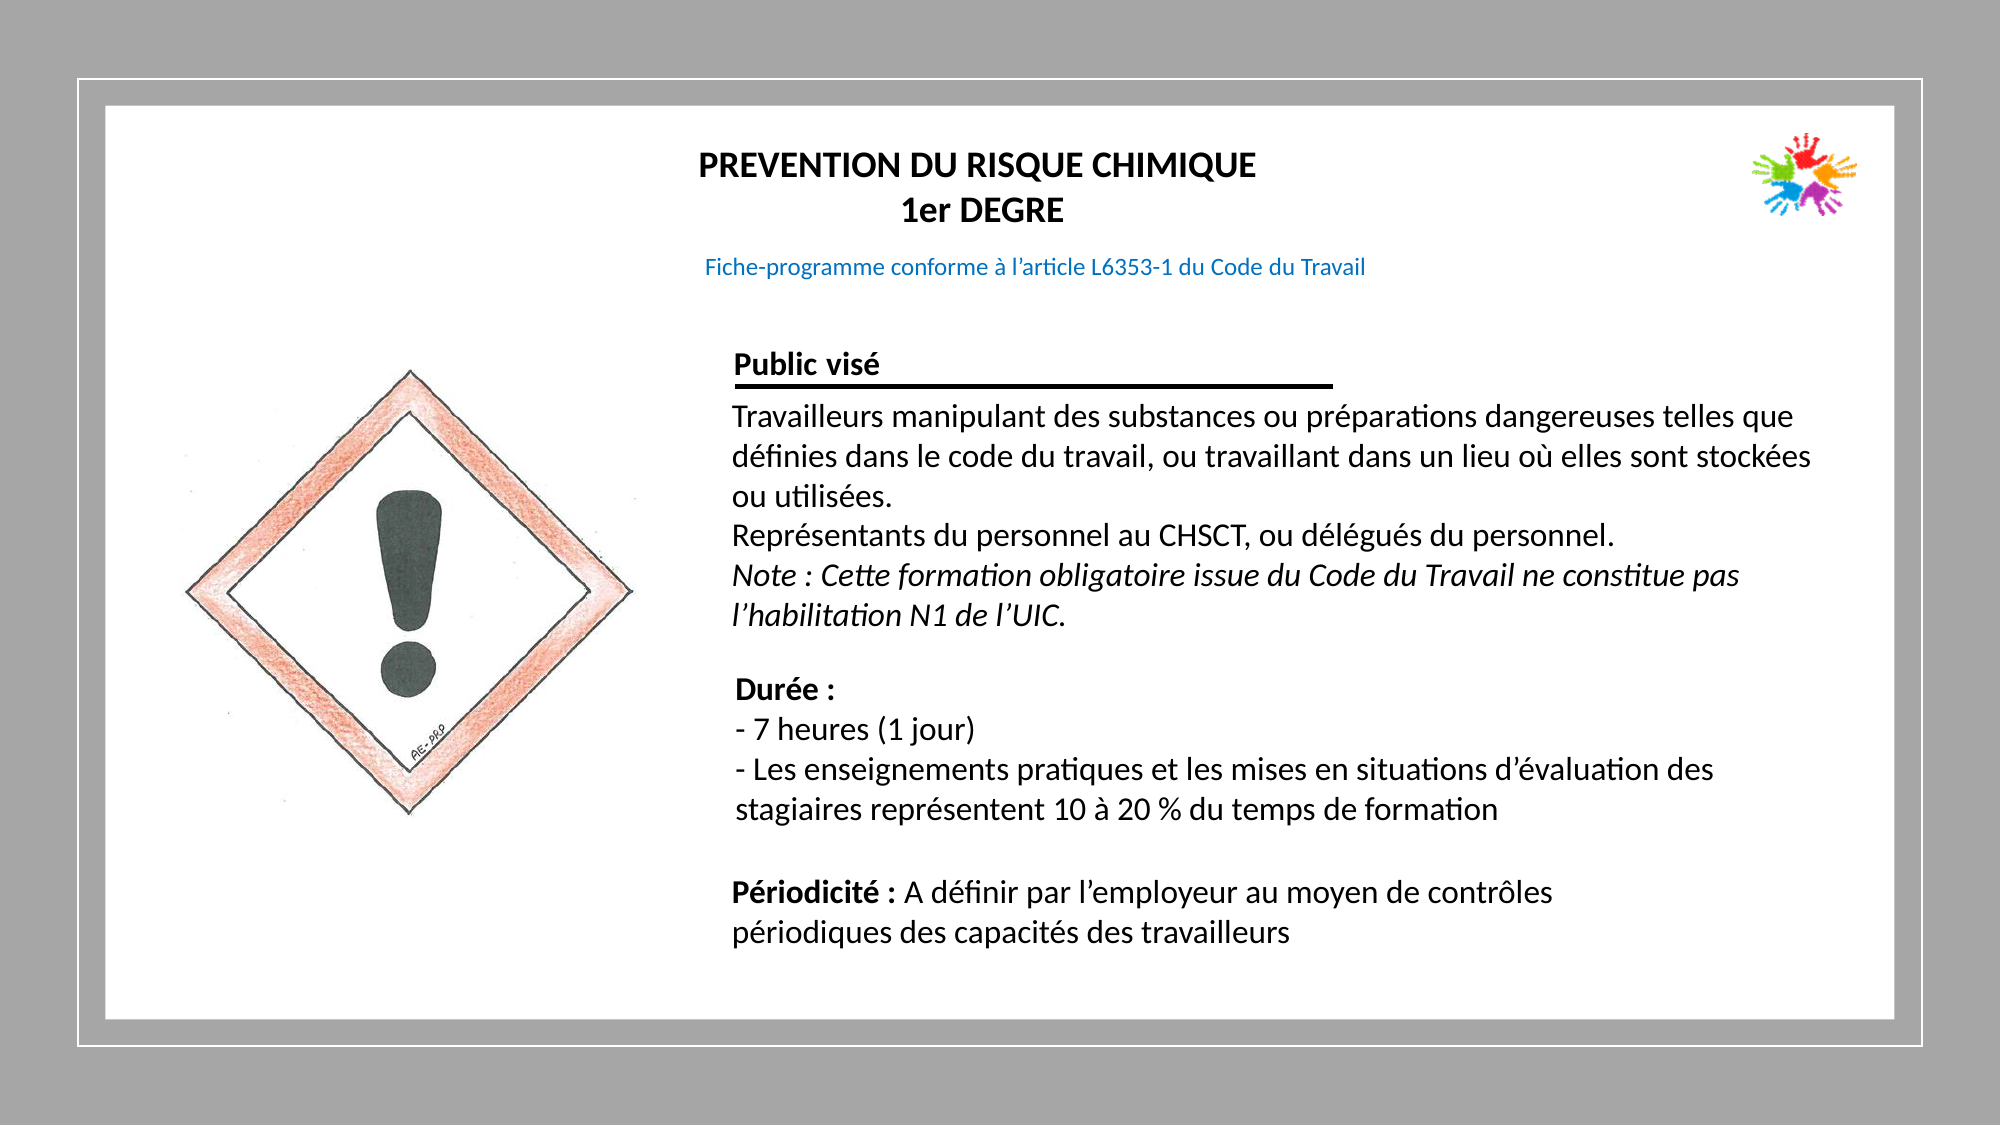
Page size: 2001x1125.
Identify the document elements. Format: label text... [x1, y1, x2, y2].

text_box Périodicité : A définir par l’employeur au moyen de contrôles périodiques des capacités des travailleurs [717, 863, 1678, 958]
text_box Public visé [719, 330, 904, 391]
picture [735, 384, 1333, 389]
slide_number 69 [1412, 1042, 1863, 1103]
text_box Durée : - 7 heures (1 jour) - Les enseignements pratiques et les mises en situations d’évaluation des stagiaires représentent 10 à 20 % du temps de formation [720, 659, 1762, 835]
text_box [77, 78, 1923, 1047]
text_box [104, 104, 1895, 1020]
text_box [0, 0, 2000, 1125]
picture [180, 361, 643, 822]
picture [1752, 133, 1857, 216]
text_box PREVENTION DU RISQUE CHIMIQUE 1er DEGRE [382, 132, 1582, 238]
text_box Travailleurs manipulant des substances ou préparations dangereuses telles que définies dans le code du travail, ou travaillant dans un lieu où elles sont stockées ou utilisées. Représentants du personnel au CHSCT, ou délégués du personnel. Note : Cette formation obligatoire issue du Code du Travail ne constitue pas l’habilitation N1 de l’UIC. [717, 386, 1863, 641]
text_box Fiche-programme conforme à l’article L6353-1 du Code du Travail [539, 243, 1540, 288]
